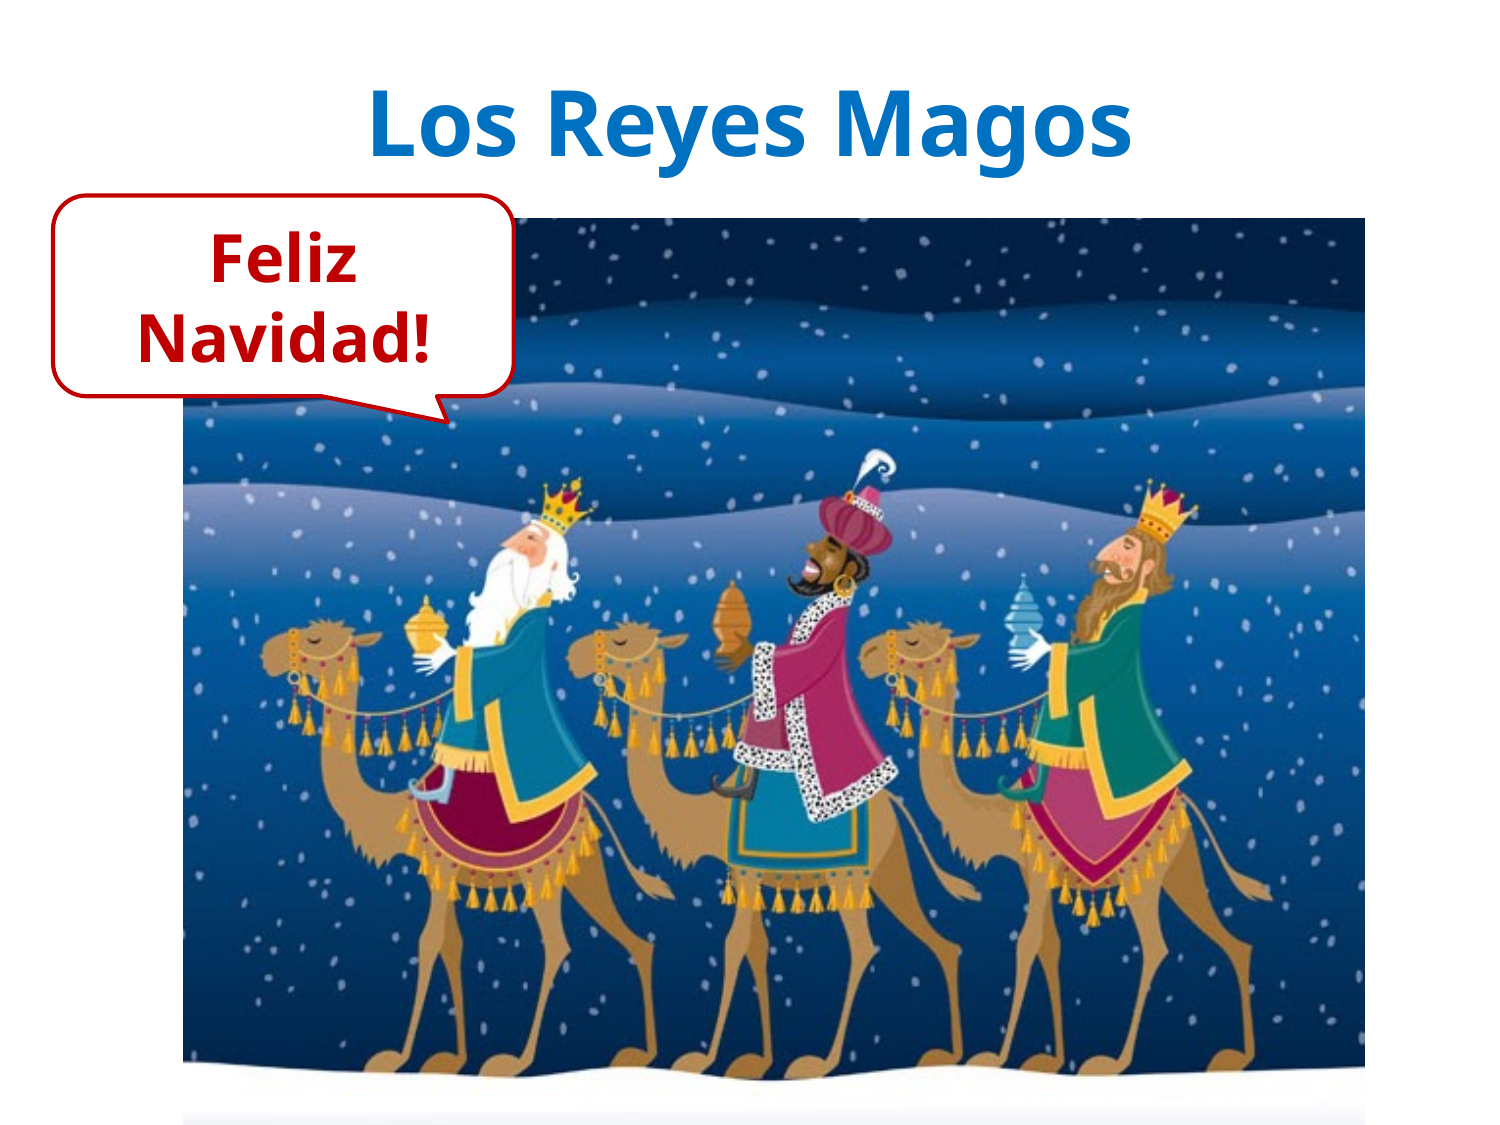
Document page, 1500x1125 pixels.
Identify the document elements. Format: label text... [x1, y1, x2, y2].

title Los Reyes Magos [75, 45, 1425, 196]
text_box Feliz Navidad! [50, 193, 514, 399]
picture [182, 218, 1365, 1125]
